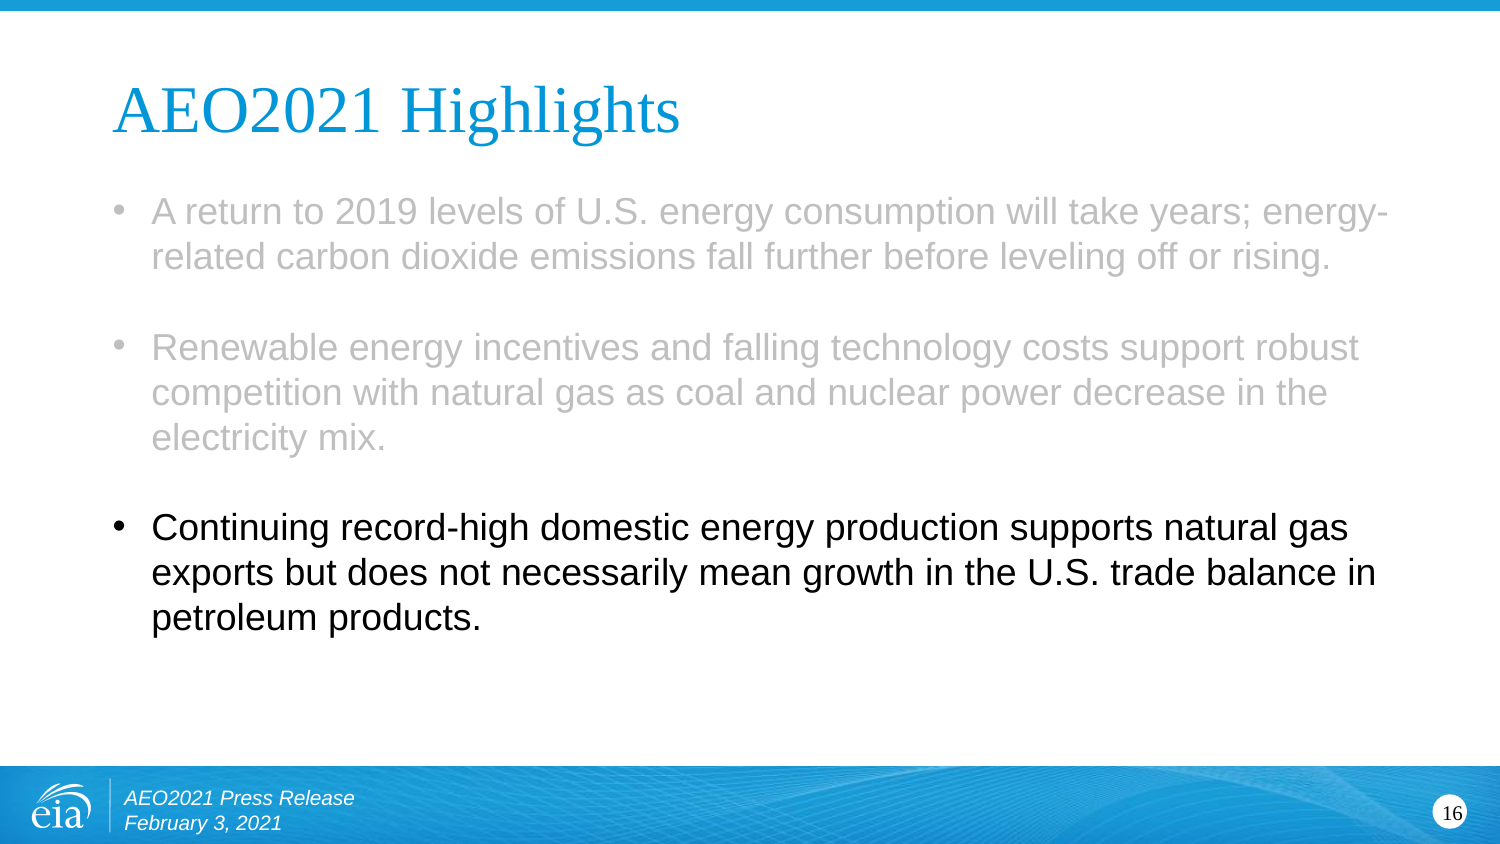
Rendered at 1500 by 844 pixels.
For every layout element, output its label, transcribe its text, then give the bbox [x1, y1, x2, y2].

title AEO2021 Highlights [112, 80, 1425, 146]
slide_number 16 [1421, 789, 1485, 835]
footer AEO2021 Press Release February 3, 2021 [109, 786, 571, 835]
list A return to 2019 levels of U.S. energy consumption will take years; energy-related carbon dioxide emissions fall further before leveling off or rising. Renewable energy incentives and falling technology costs support robust competition with natural gas as coal and nuclear power decrease in the electricity mix. Continuing record-high domestic energy production supports natural gas exports but does not necessarily mean growth in the U.S. trade balance in petroleum products. [112, 186, 1437, 704]
picture [0, 766, 1500, 844]
